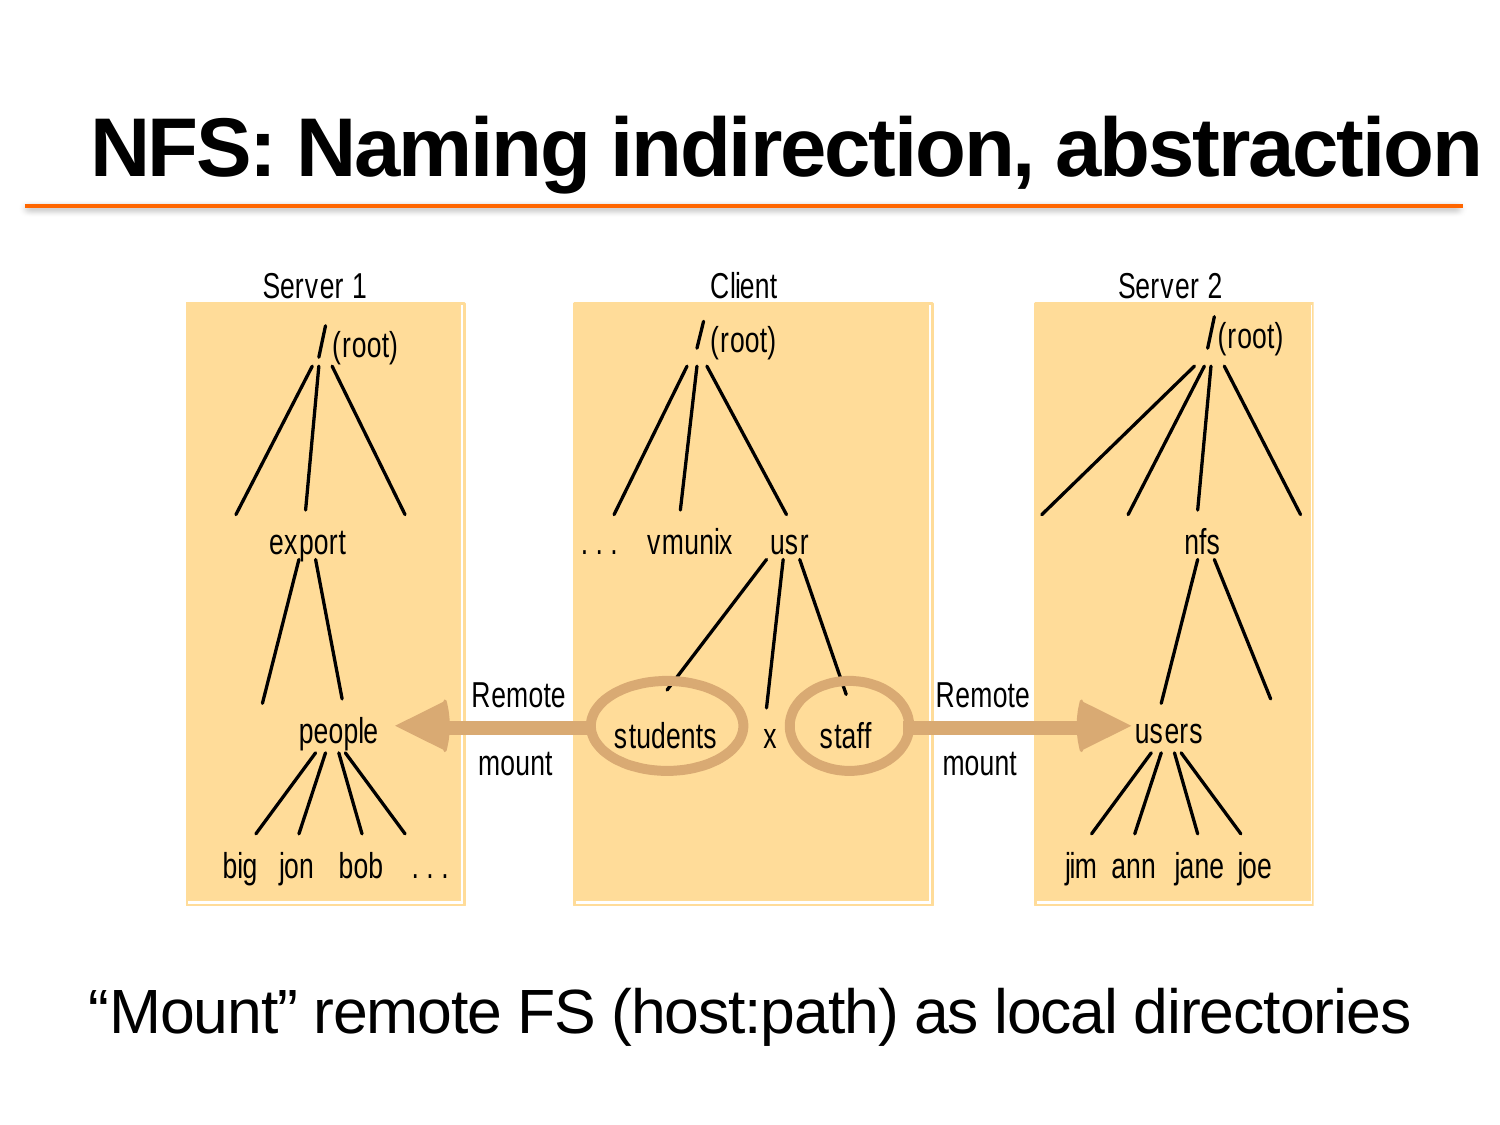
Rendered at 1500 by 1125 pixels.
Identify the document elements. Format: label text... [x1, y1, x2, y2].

picture [185, 262, 1314, 906]
title NFS: Naming indirection, abstraction [74, 12, 1500, 201]
list “Mount” remote FS (host:path) as local directories [24, 964, 1476, 1086]
